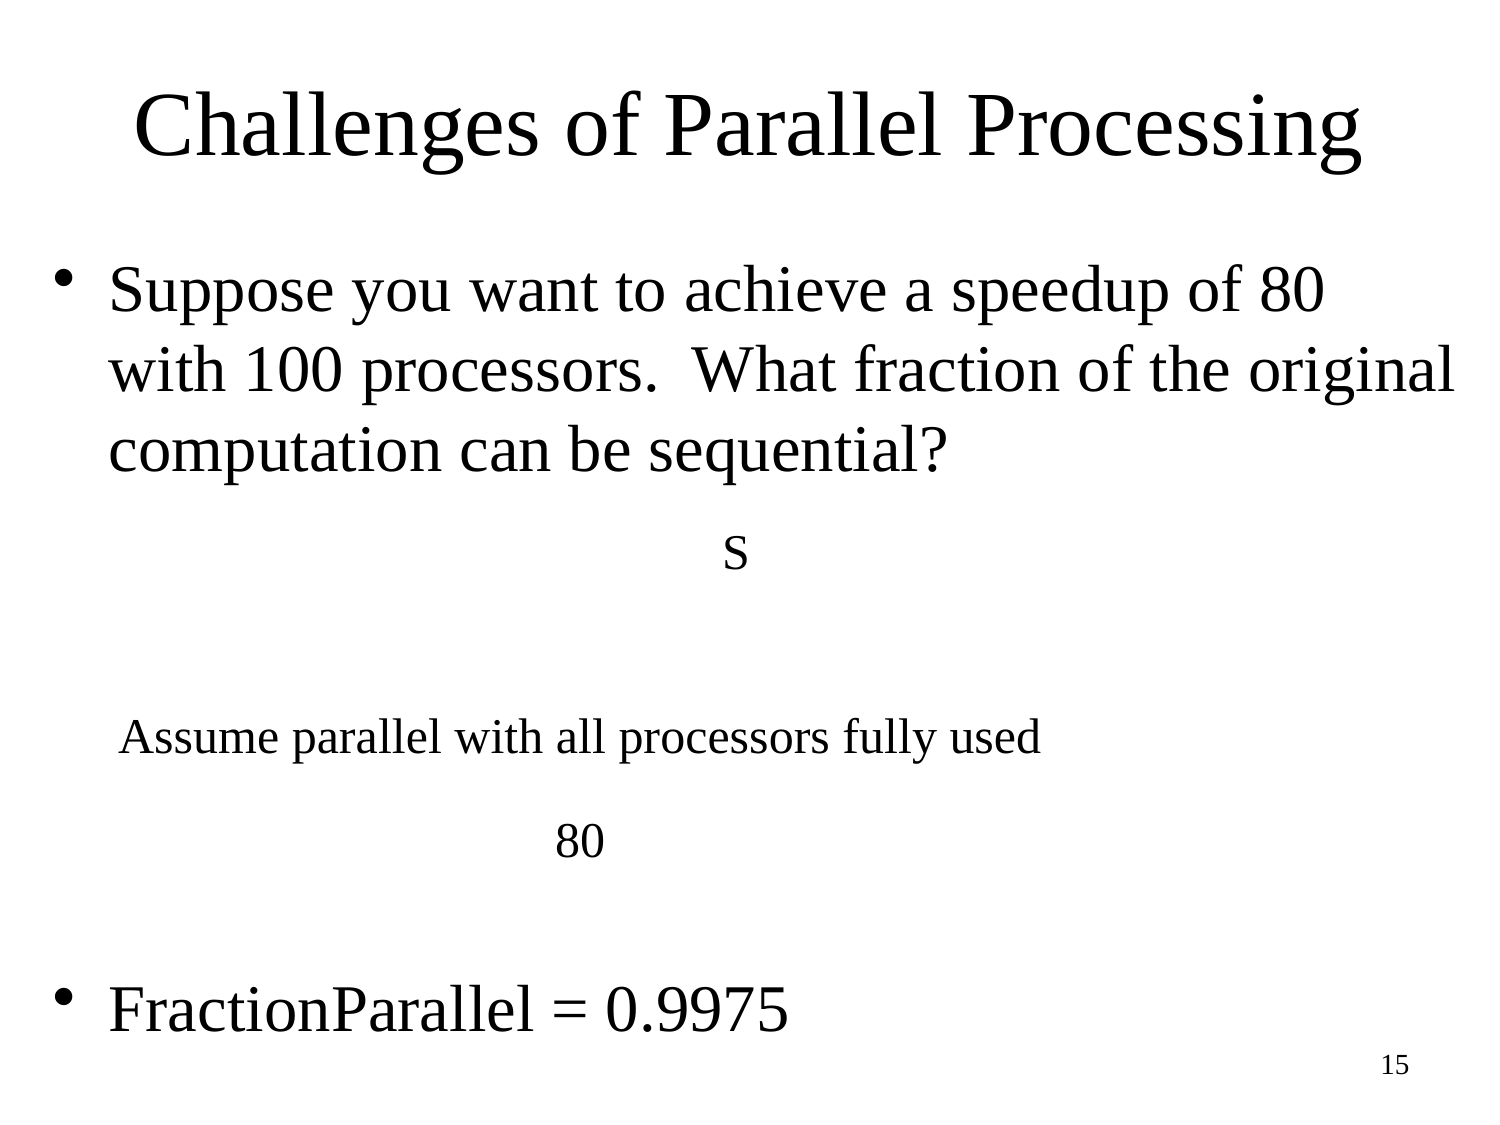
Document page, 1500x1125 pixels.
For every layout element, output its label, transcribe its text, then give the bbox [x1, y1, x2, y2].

text_box Assume parallel with all processors fully used [103, 695, 1058, 771]
list Suppose you want to achieve a speedup of 80 with 100 processors. What fraction of the original computation can be sequential? FractionParallel = 0.9975 [37, 237, 1475, 1038]
slide_number 15 [1112, 1037, 1425, 1113]
title Challenges of Parallel Processing [112, 24, 1388, 213]
